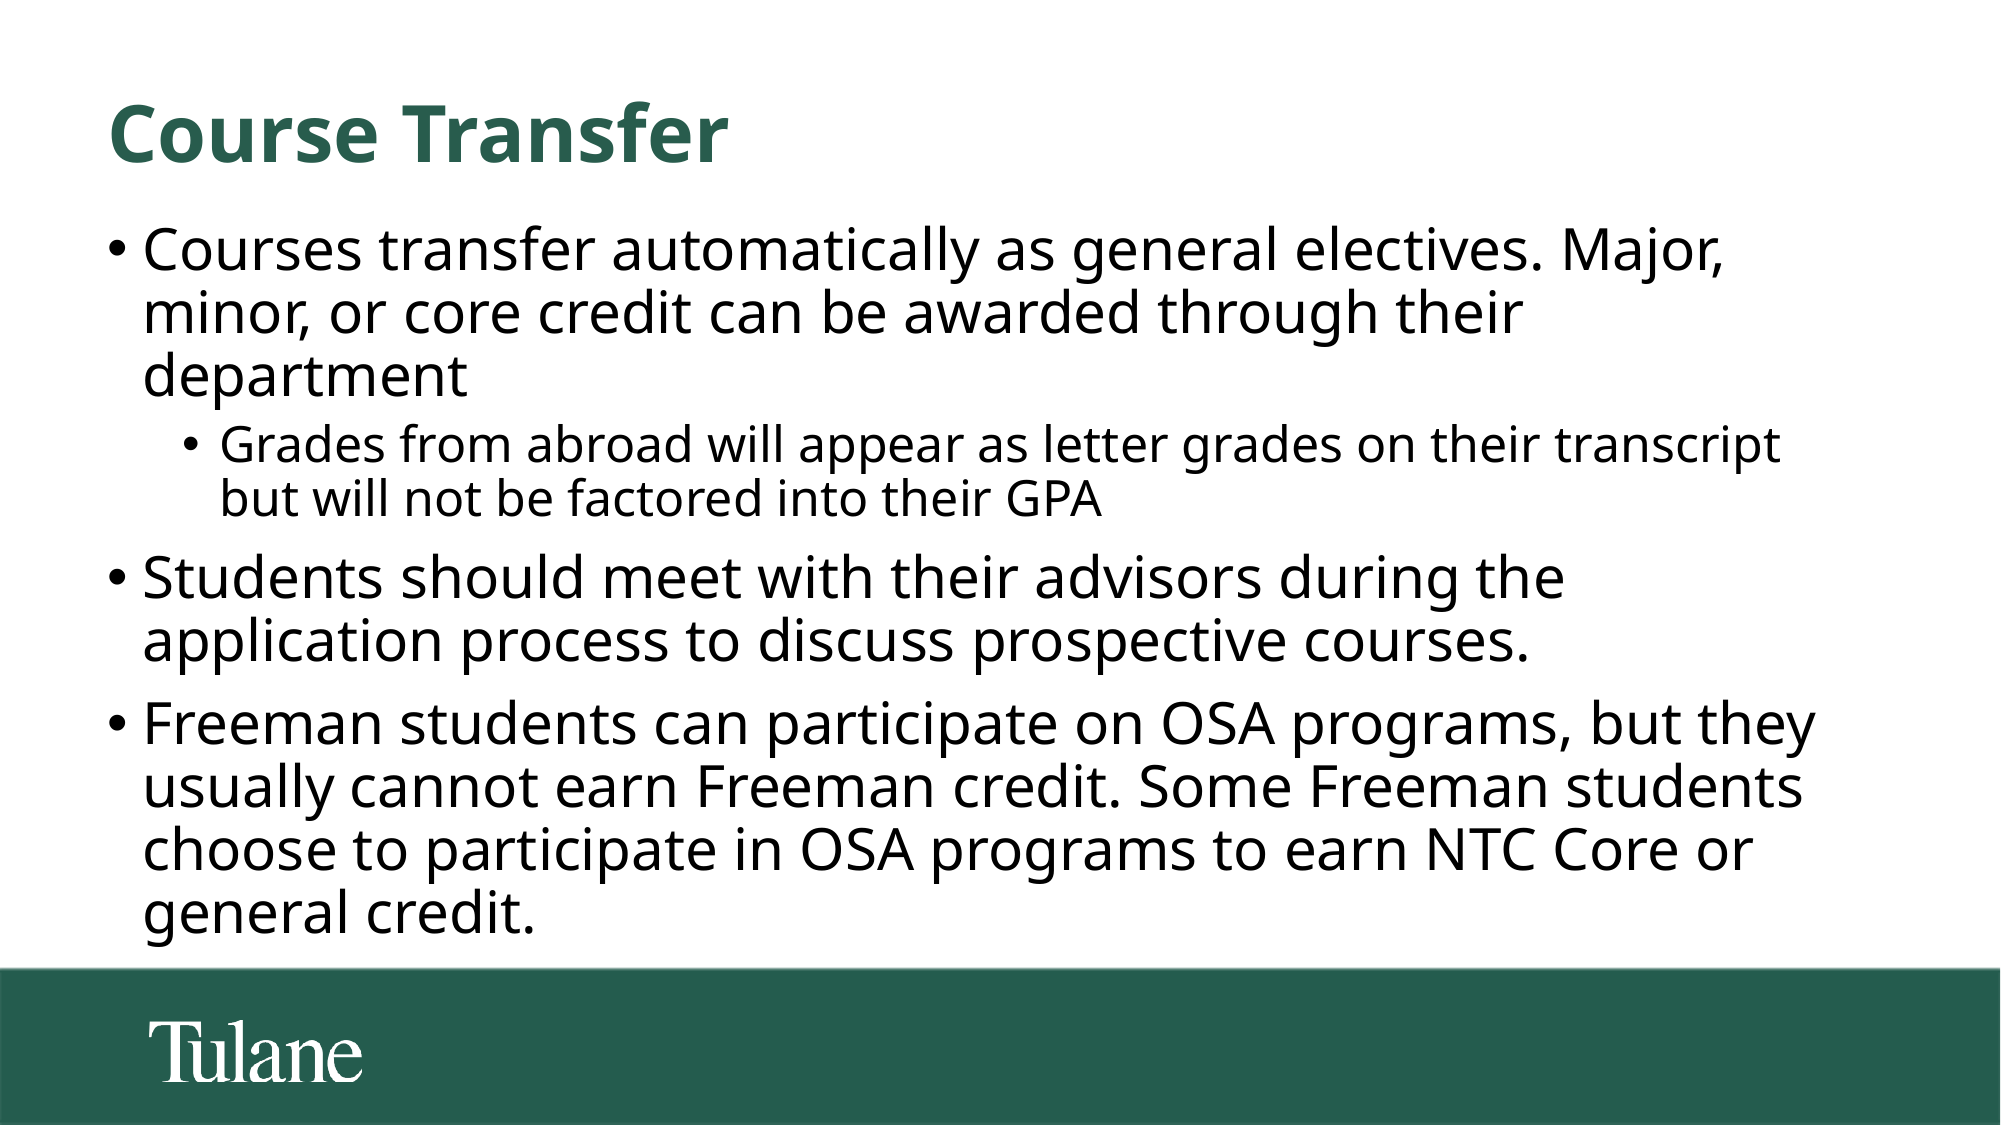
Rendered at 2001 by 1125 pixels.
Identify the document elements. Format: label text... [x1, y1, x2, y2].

text_box Course Transfer [92, 86, 1818, 212]
picture [0, 0, 2001, 1125]
text_box Courses transfer automatically as general electives. Major, minor, or core credit can be awarded through their department Grades from abroad will appear as letter grades on their transcript but will not be factored into their GPA Students should meet with their advisors during the application process to discuss prospective courses. Freeman students can participate on OSA programs, but they usually cannot earn Freeman credit. Some Freeman students choose to participate in OSA programs to earn NTC Core or general credit. [92, 212, 1861, 959]
